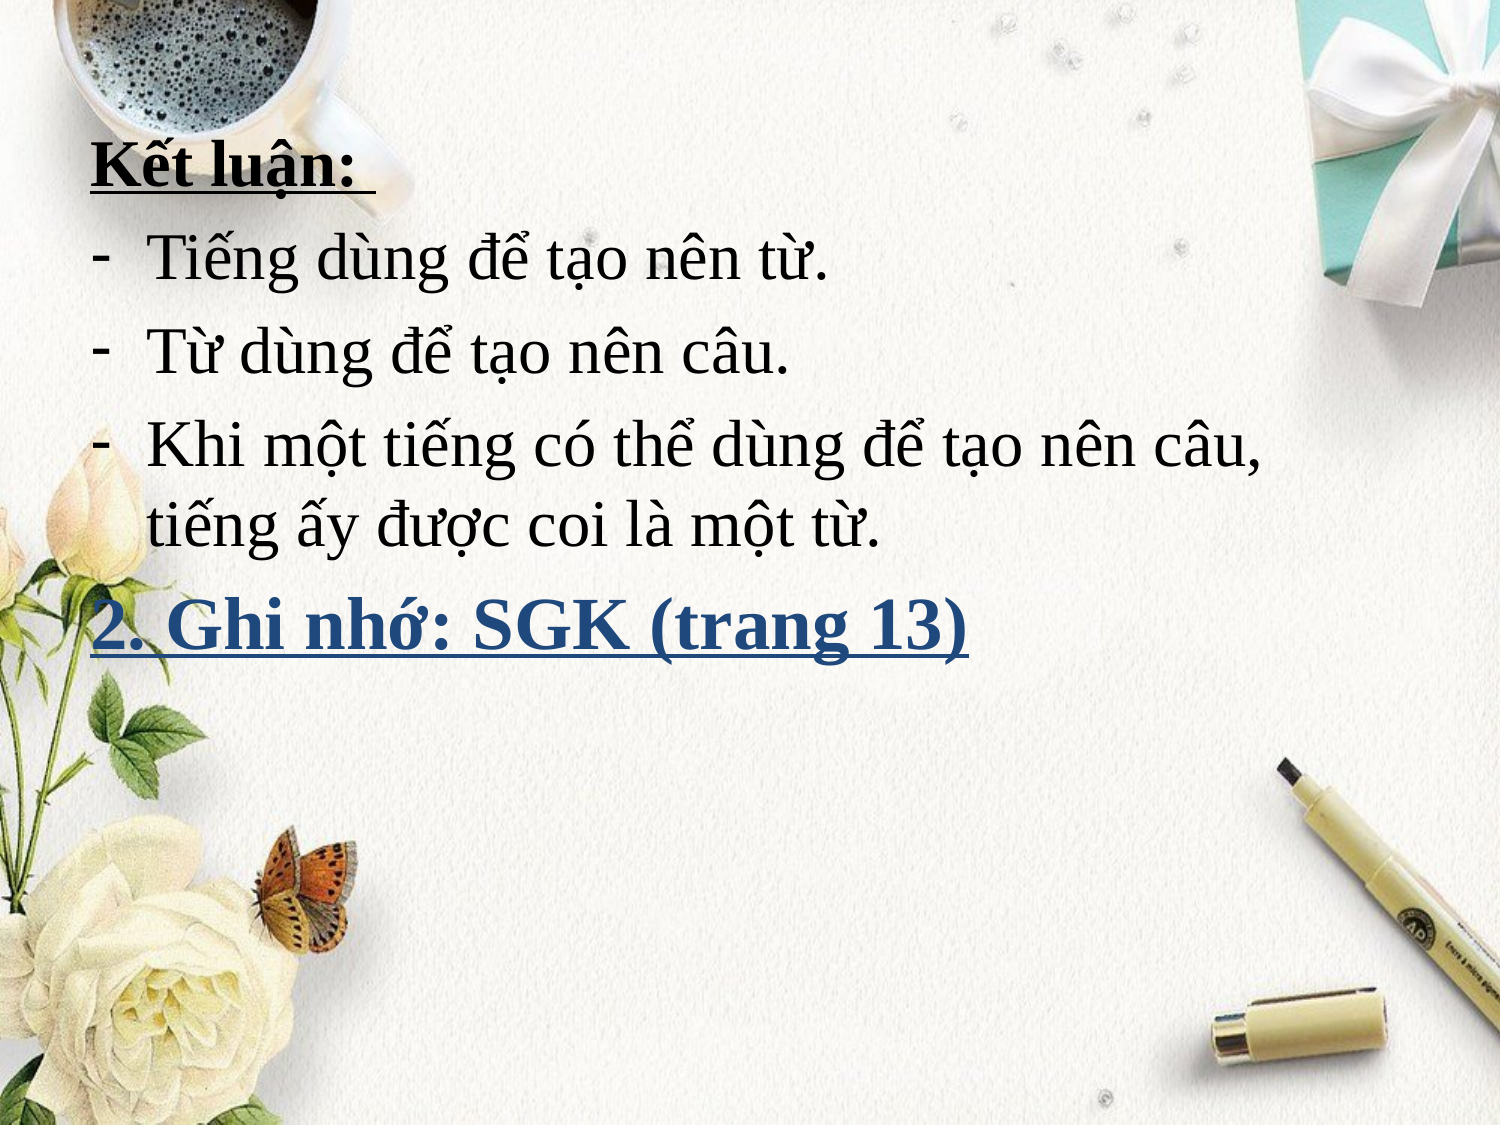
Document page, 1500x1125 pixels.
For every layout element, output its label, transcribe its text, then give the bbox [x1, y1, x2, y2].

list Kết luận: Tiếng dùng để tạo nên từ. Từ dùng để tạo nên câu. Khi một tiếng có thể dùng để tạo nên câu, tiếng ấy được coi là một từ. 2. Ghi nhớ: SGK (trang 13) [75, 112, 1425, 1005]
picture [0, 0, 1500, 1125]
